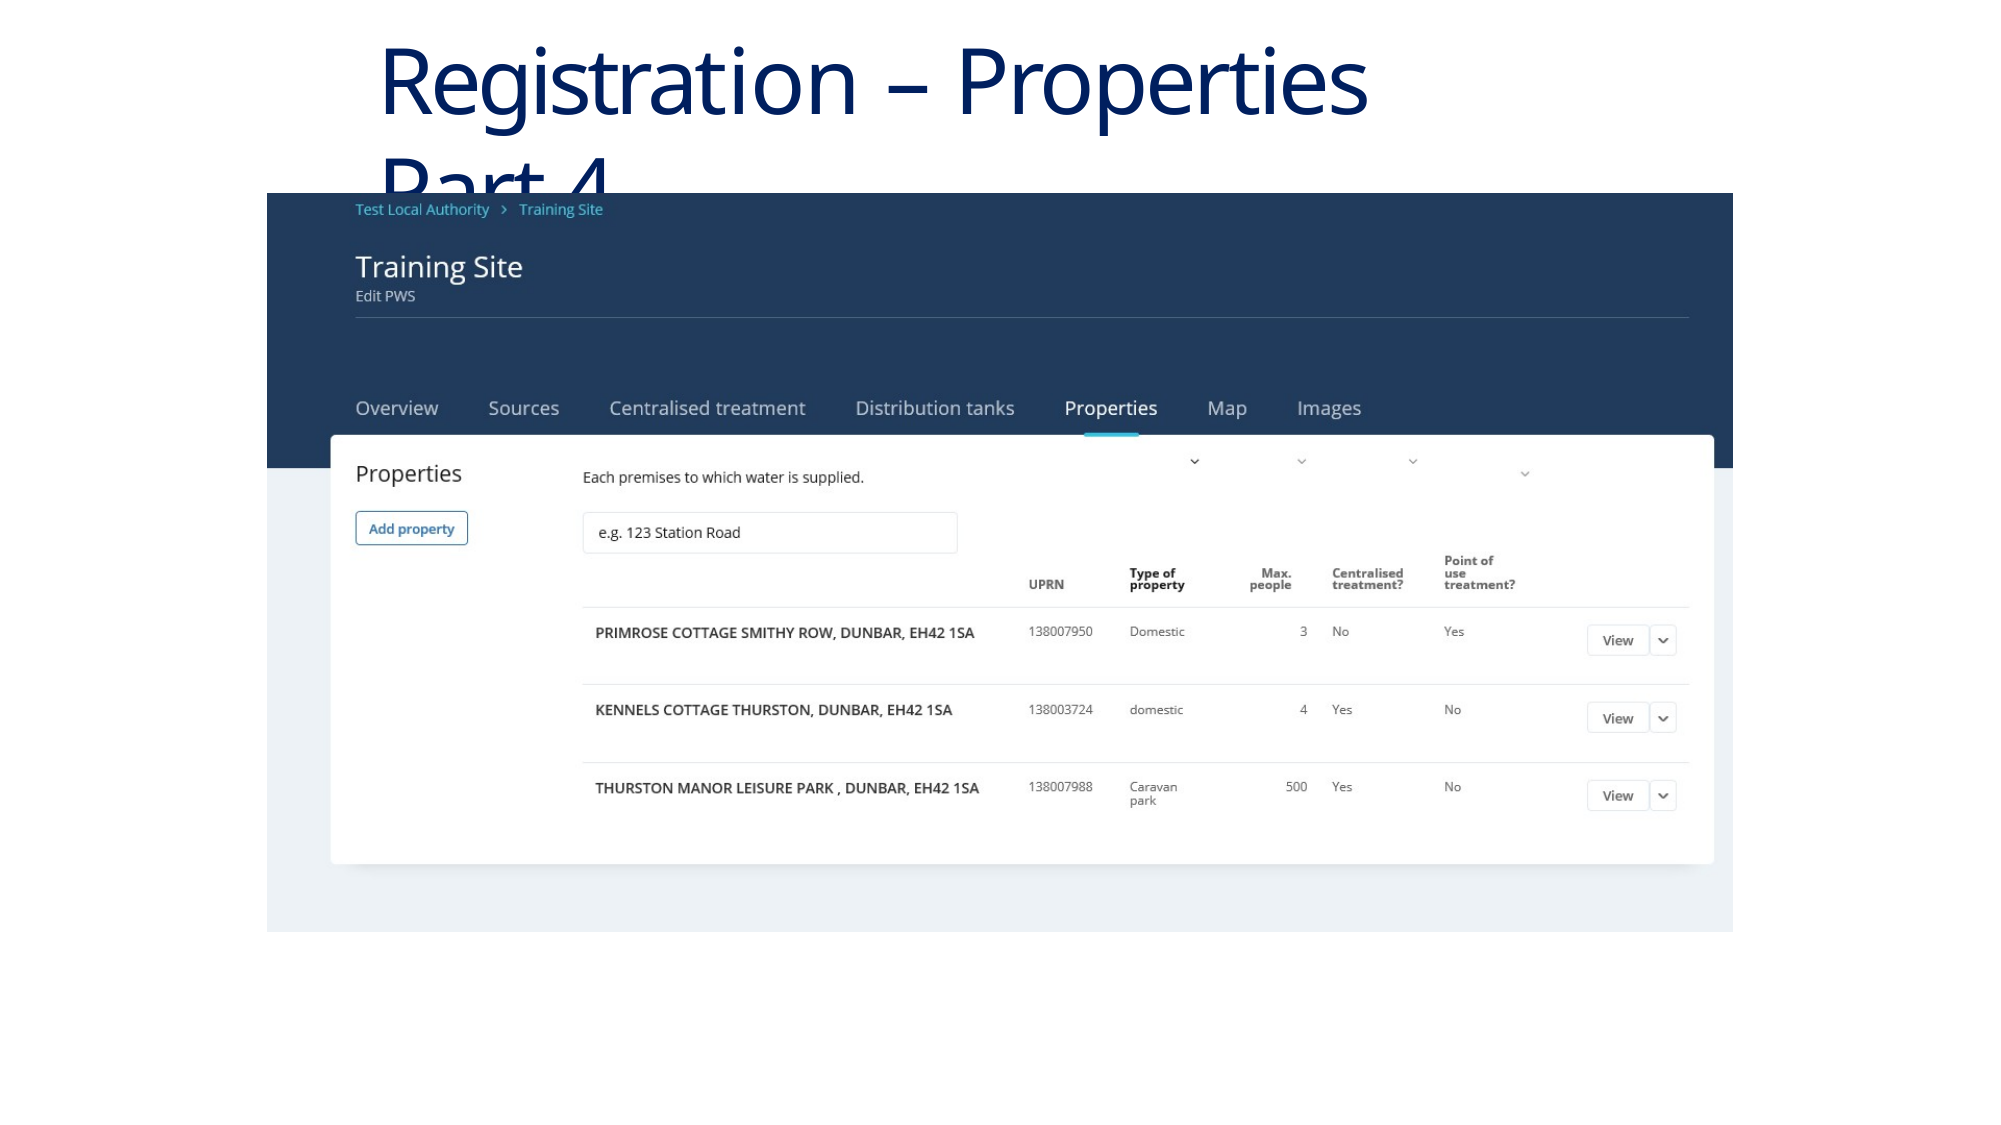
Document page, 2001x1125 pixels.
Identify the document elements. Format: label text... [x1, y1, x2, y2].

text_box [266, 192, 1733, 932]
title Registration – Properties Part 4 [375, 20, 1549, 191]
